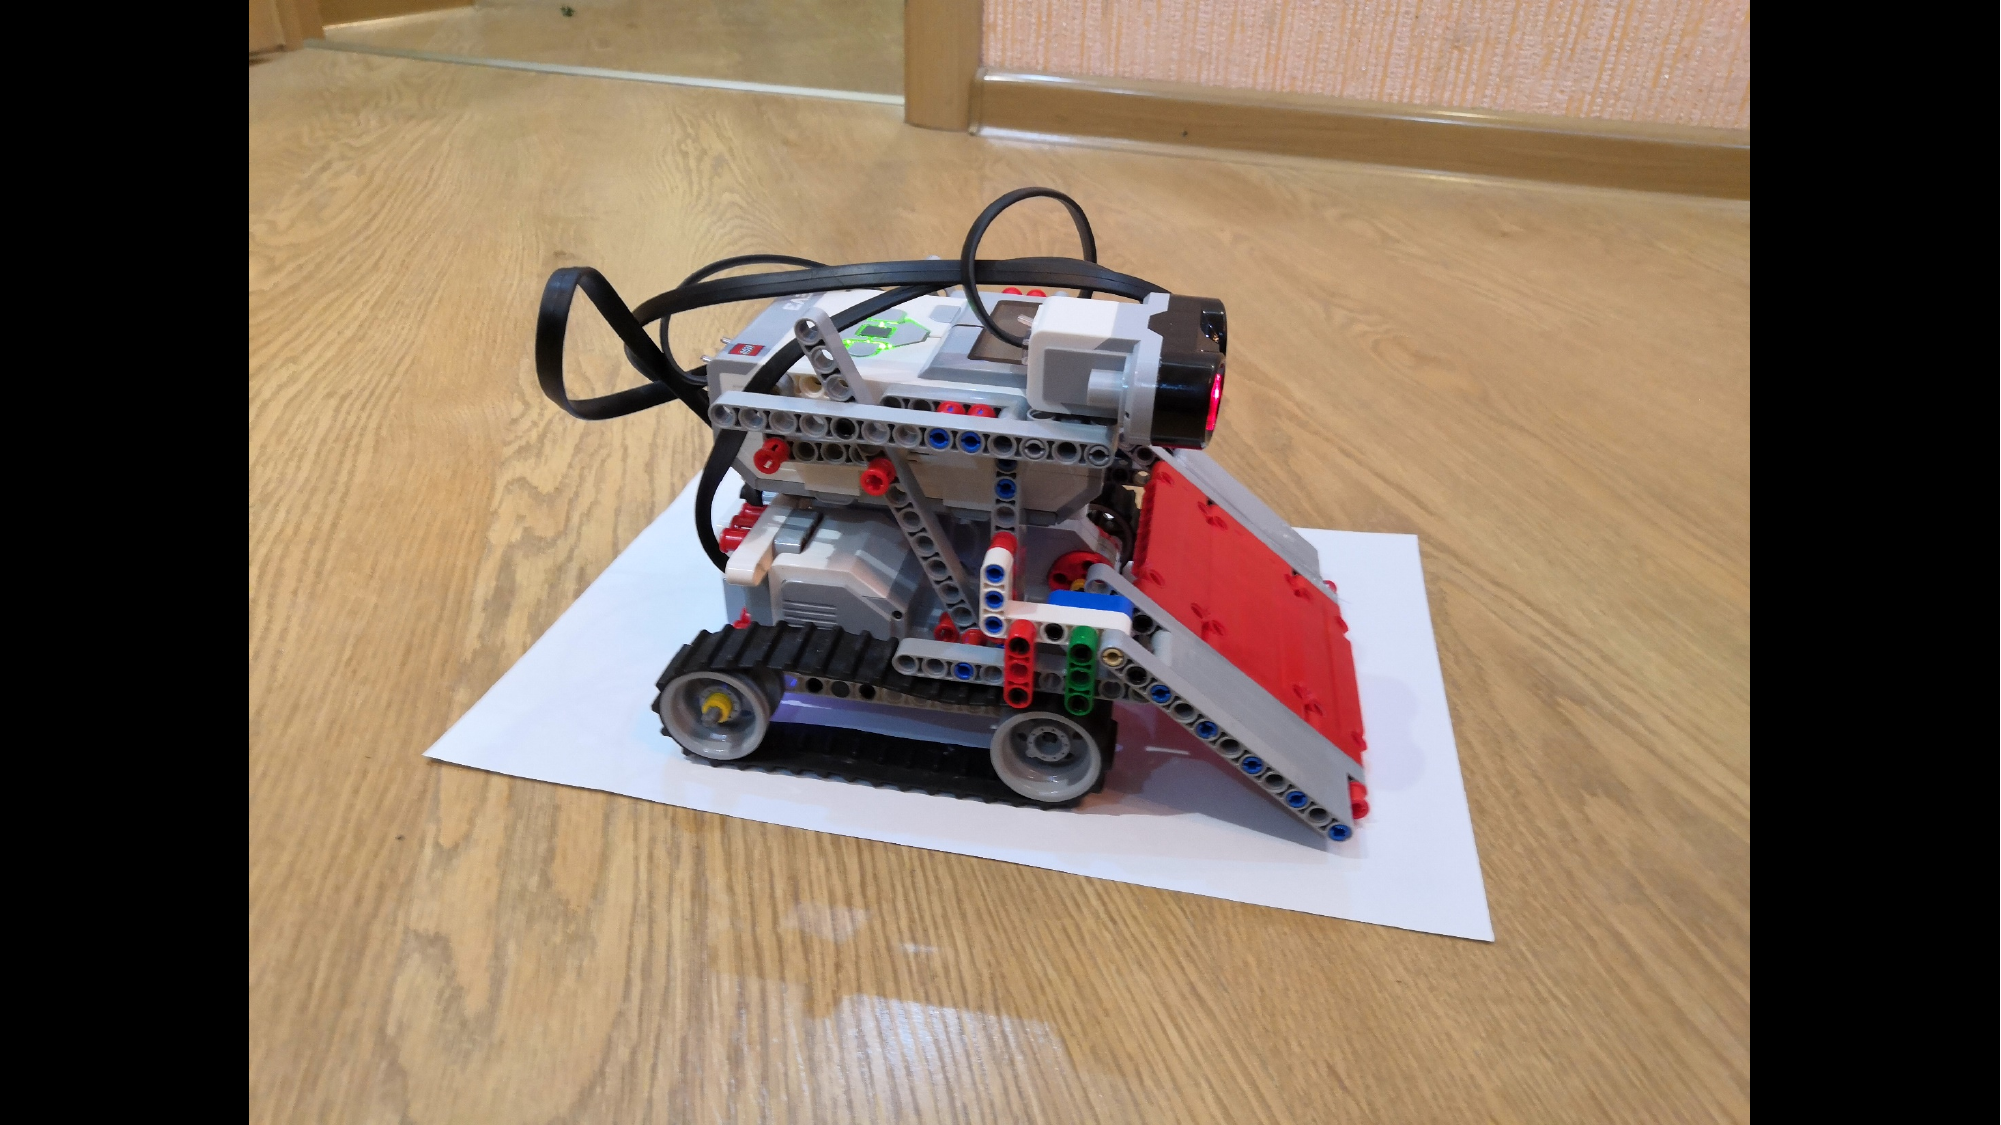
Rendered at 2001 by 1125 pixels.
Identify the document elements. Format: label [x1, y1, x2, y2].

picture [249, 0, 1750, 1125]
